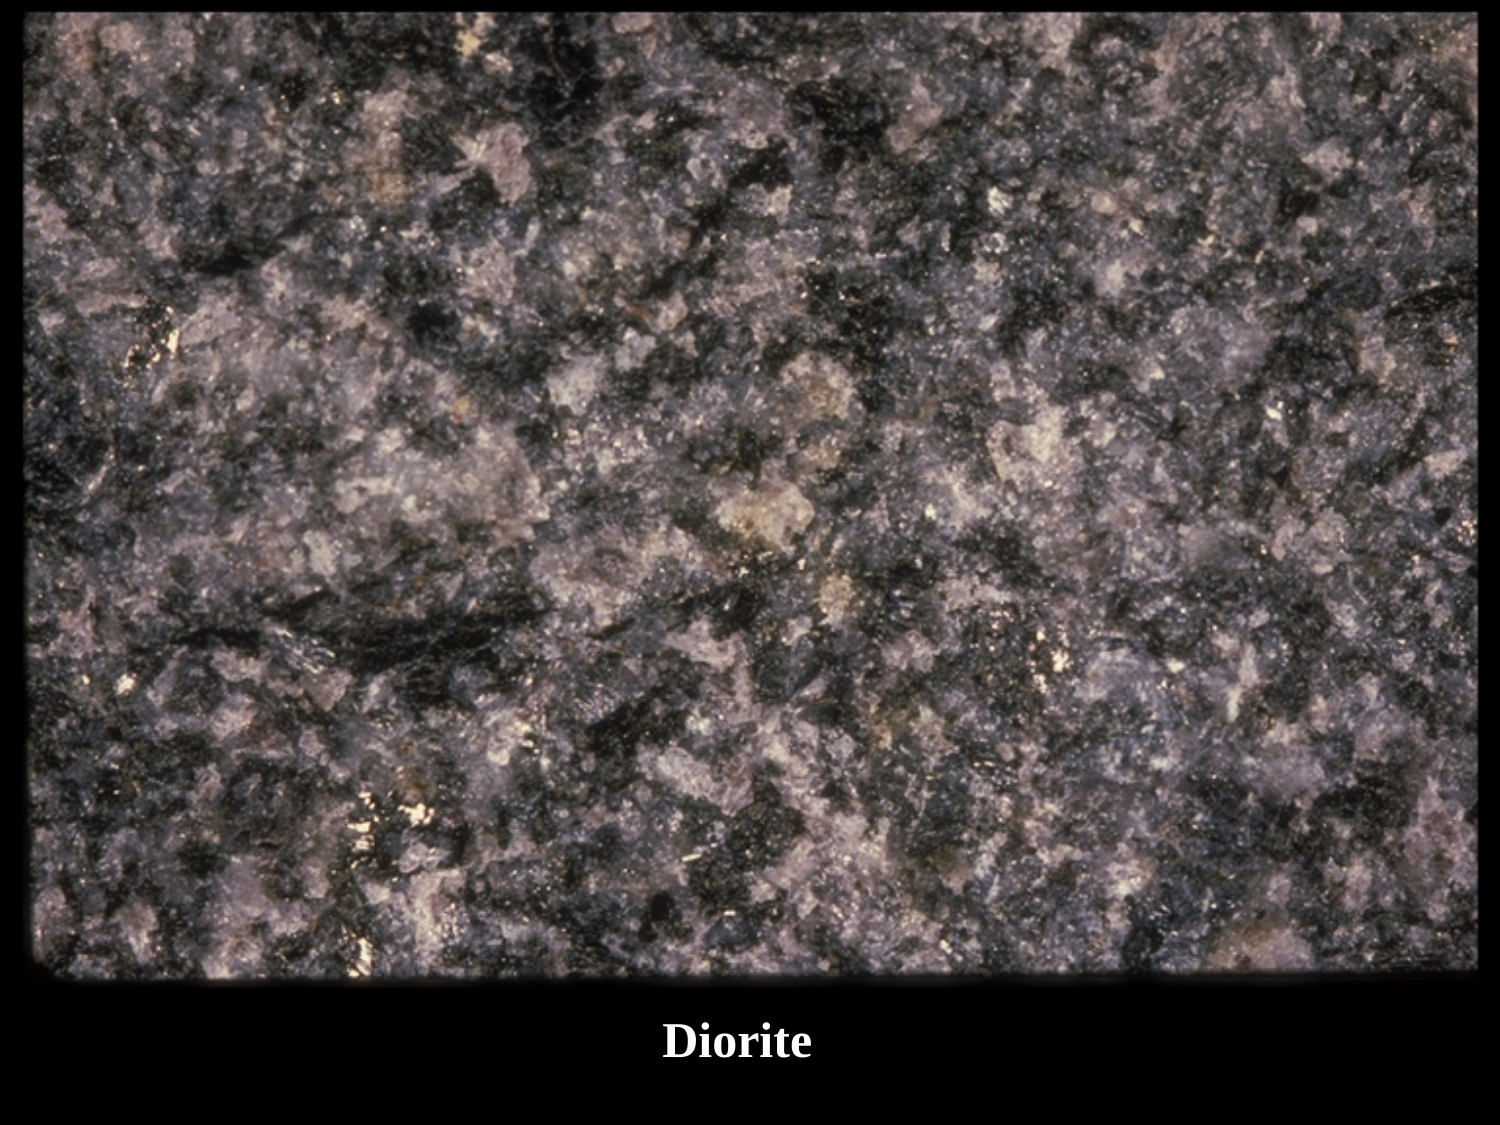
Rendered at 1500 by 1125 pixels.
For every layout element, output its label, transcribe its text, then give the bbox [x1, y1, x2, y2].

text_box Diorite2 [0, 1000, 1500, 1075]
picture [0, 0, 1500, 1000]
